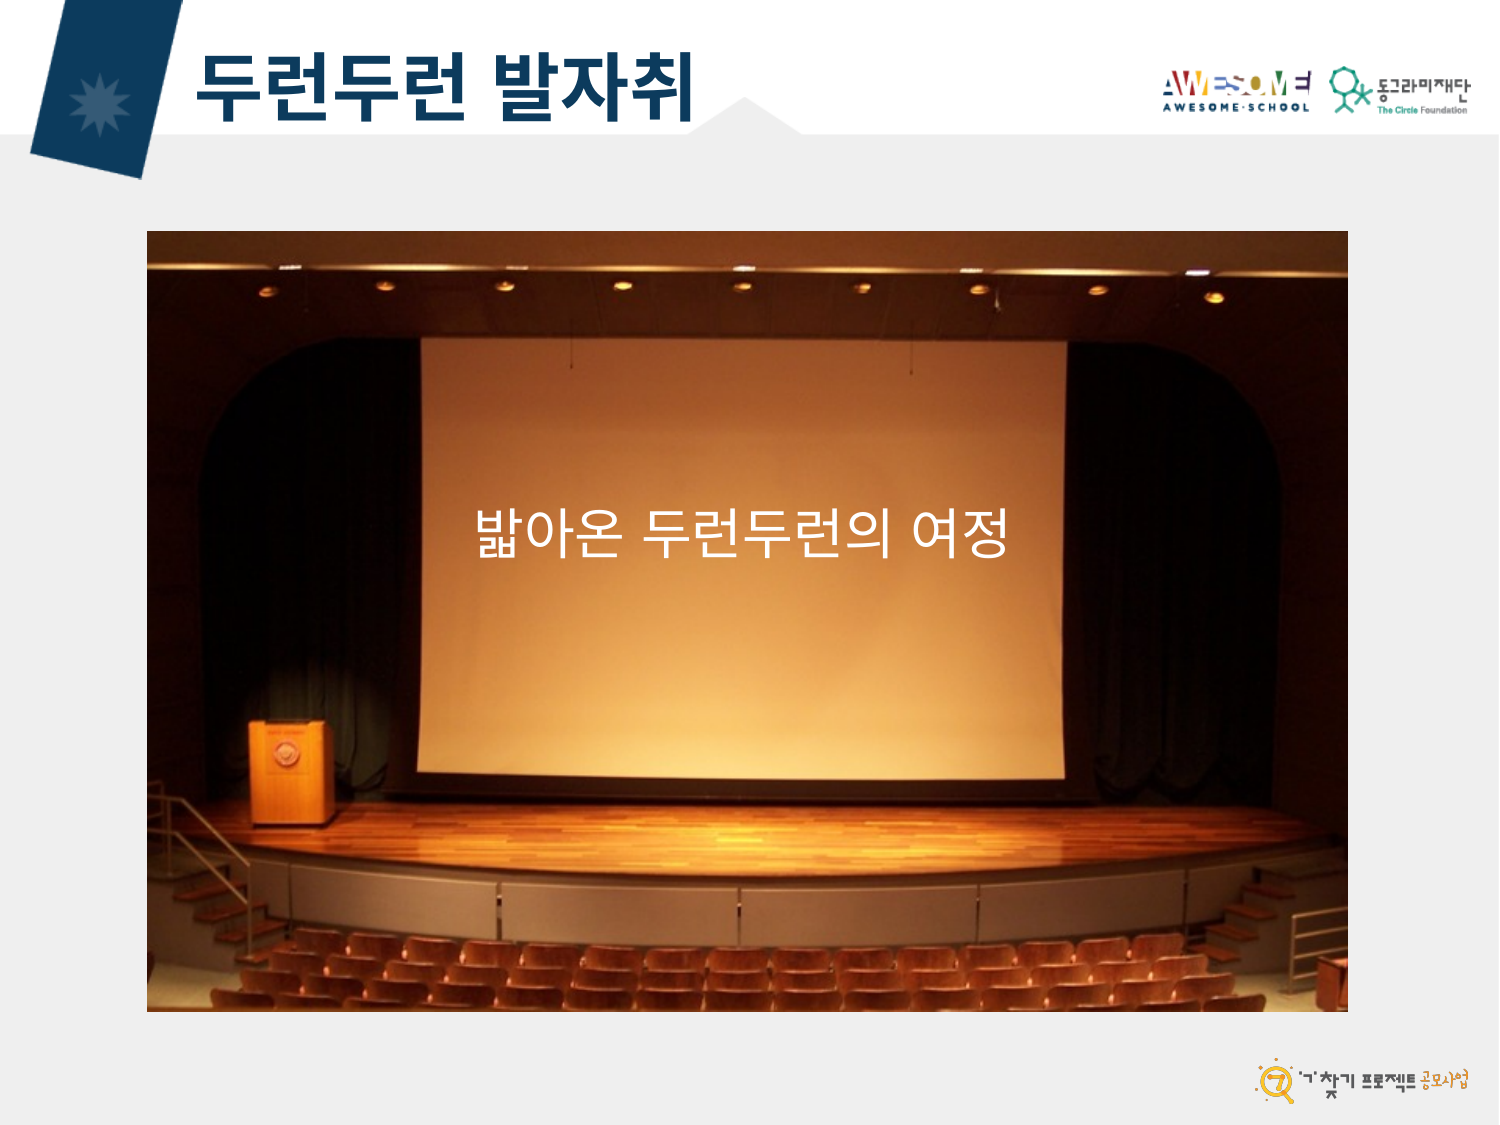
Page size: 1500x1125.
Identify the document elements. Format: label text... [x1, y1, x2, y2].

text_box 두런두런 발자취 [188, 34, 1500, 97]
picture [0, 0, 1500, 1125]
